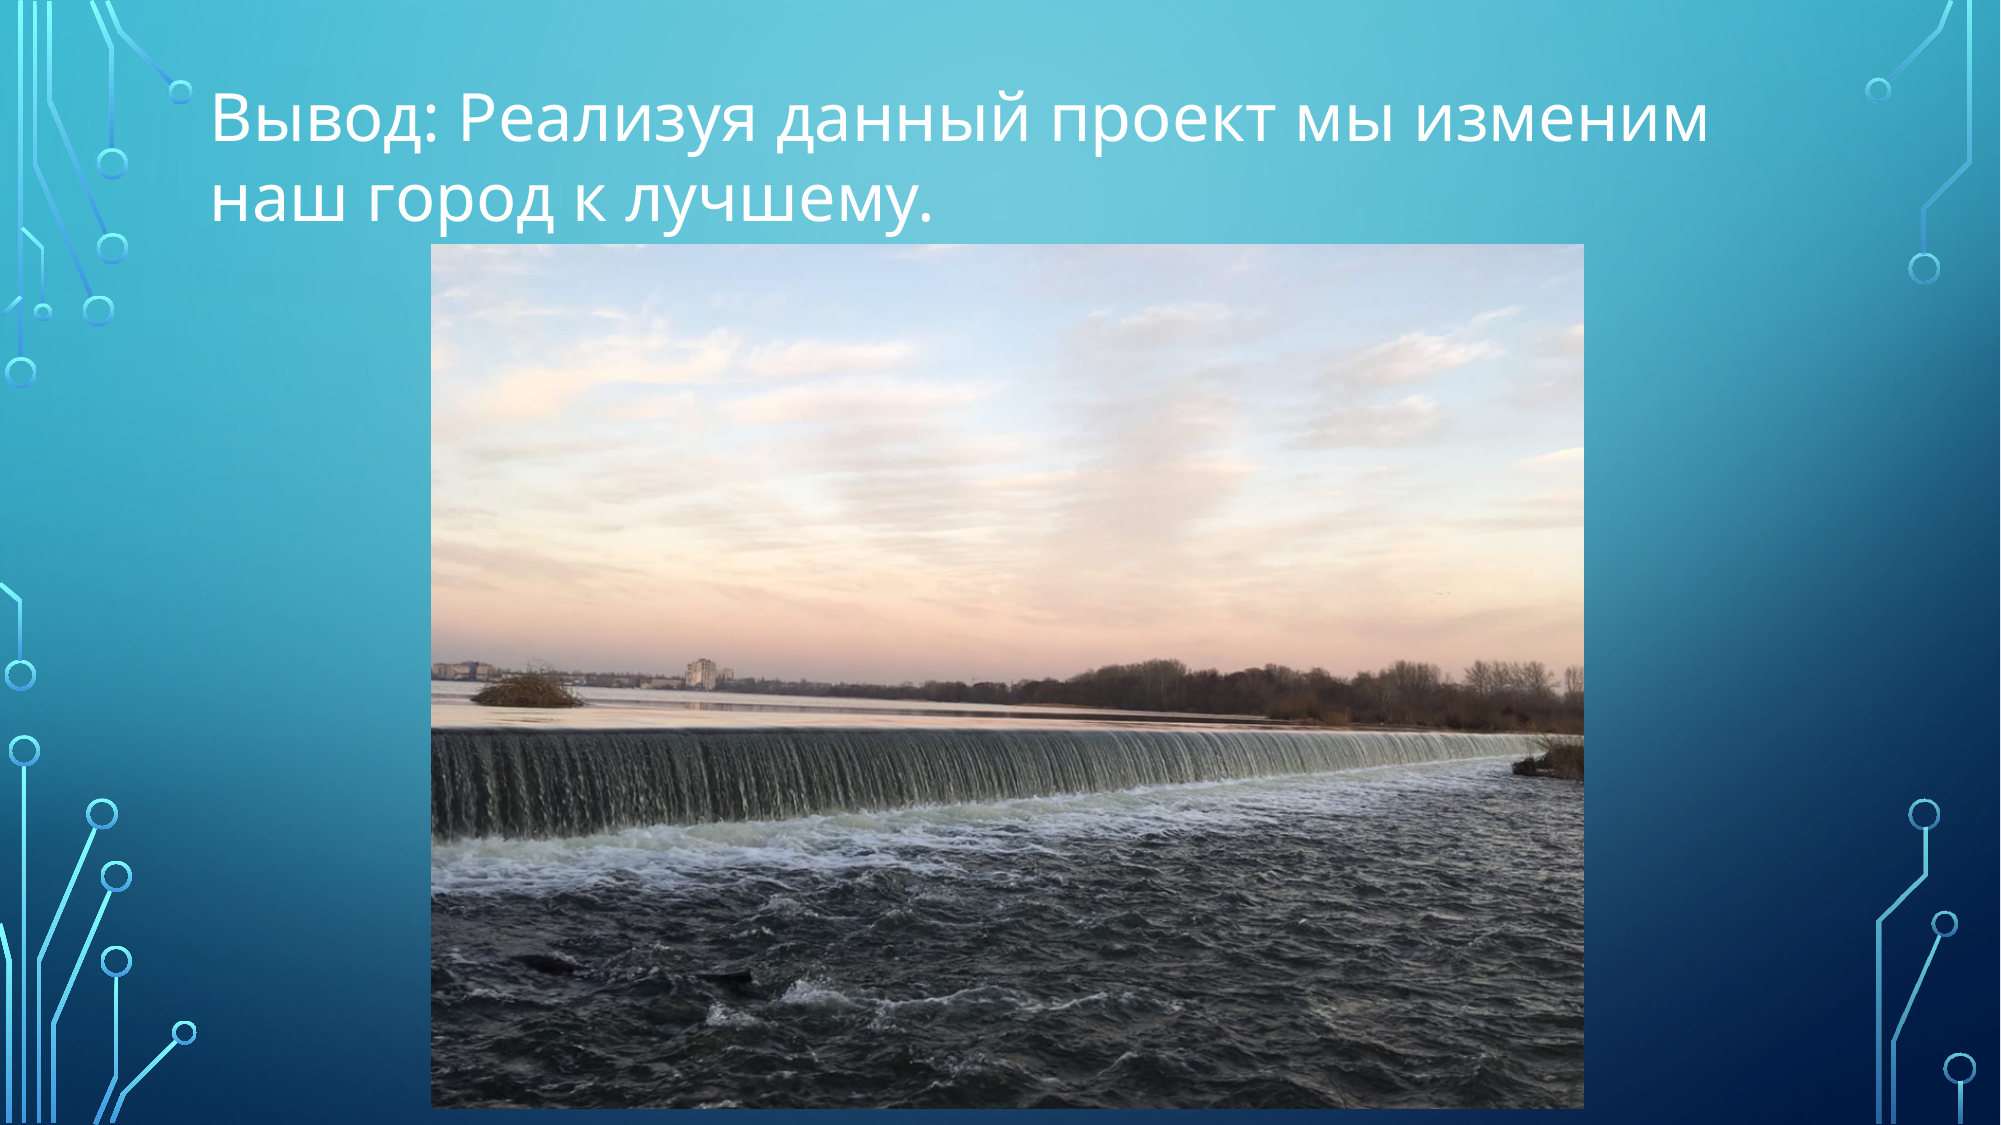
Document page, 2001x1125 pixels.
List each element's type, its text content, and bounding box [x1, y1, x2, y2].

text_box Вывод: Реализуя данный проект мы изменим наш город к лучшему. [195, 67, 1867, 243]
picture [431, 244, 1584, 1110]
